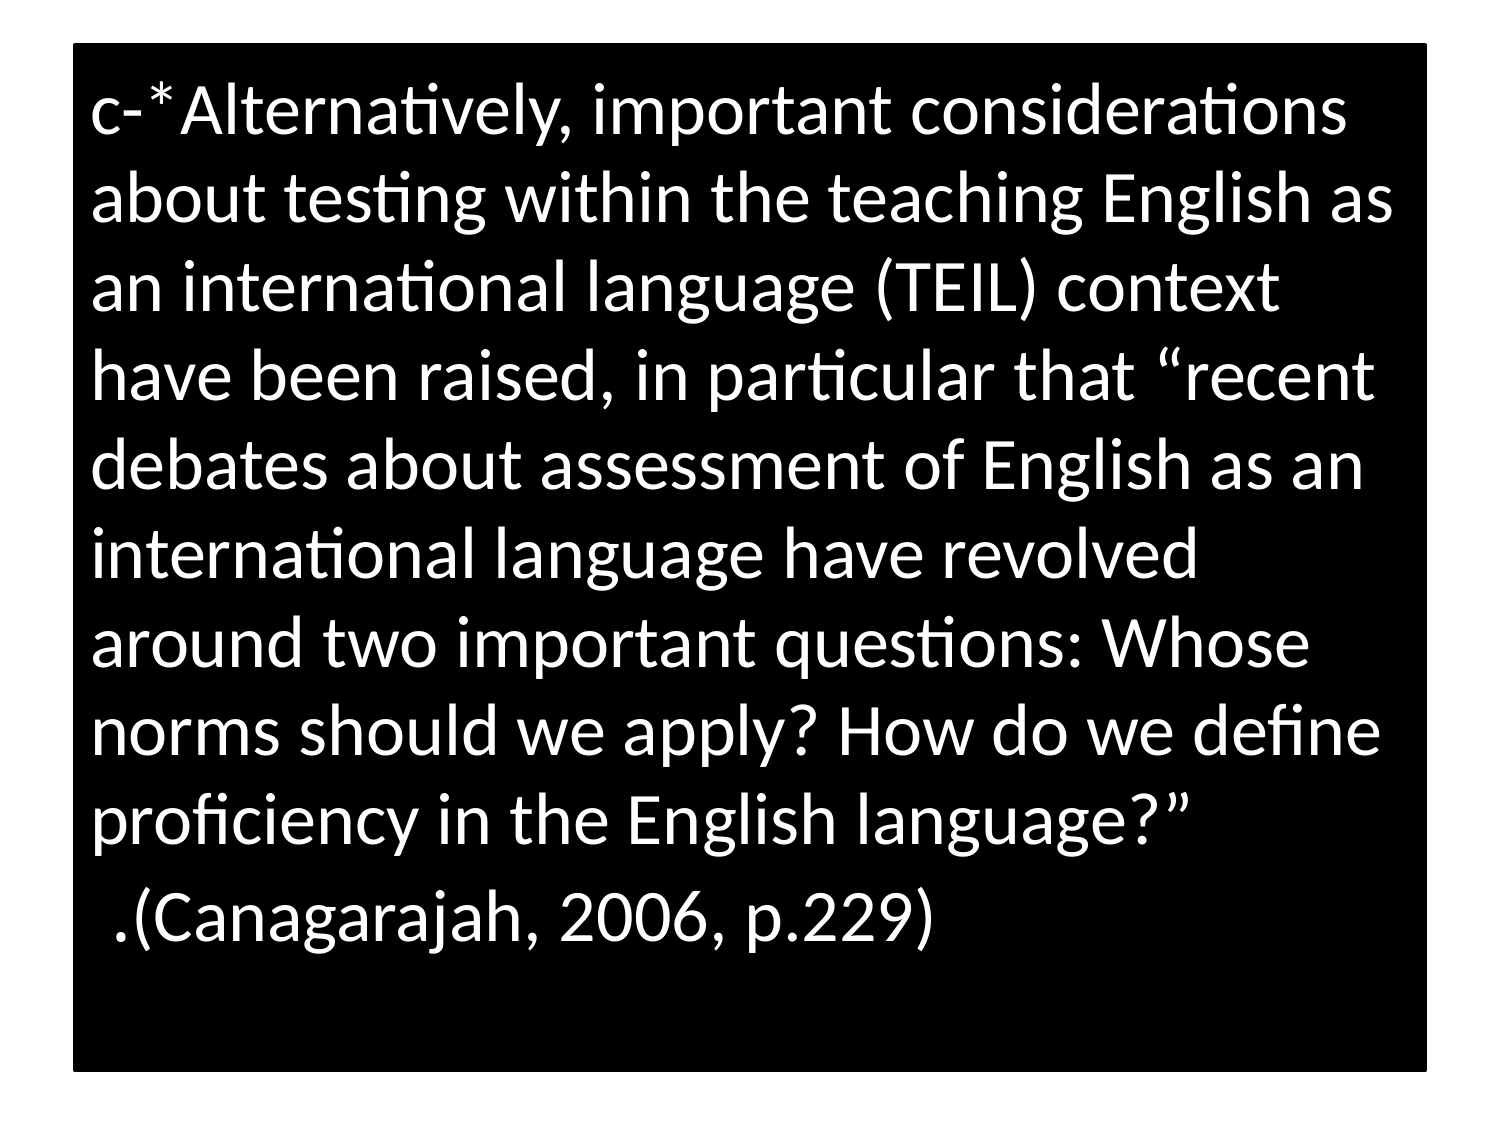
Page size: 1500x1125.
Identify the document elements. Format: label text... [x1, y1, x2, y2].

title c-*Alternatively, important considerations about testing within the teaching English as an international language (TEIL) context have been raised, in particular that “recent debates about assessment of English as an international language have revolved around two important questions: Whose norms should we apply? How do we define proficiency in the English language?” (Canagarajah, 2006, p.229). [73, 43, 1427, 1072]
